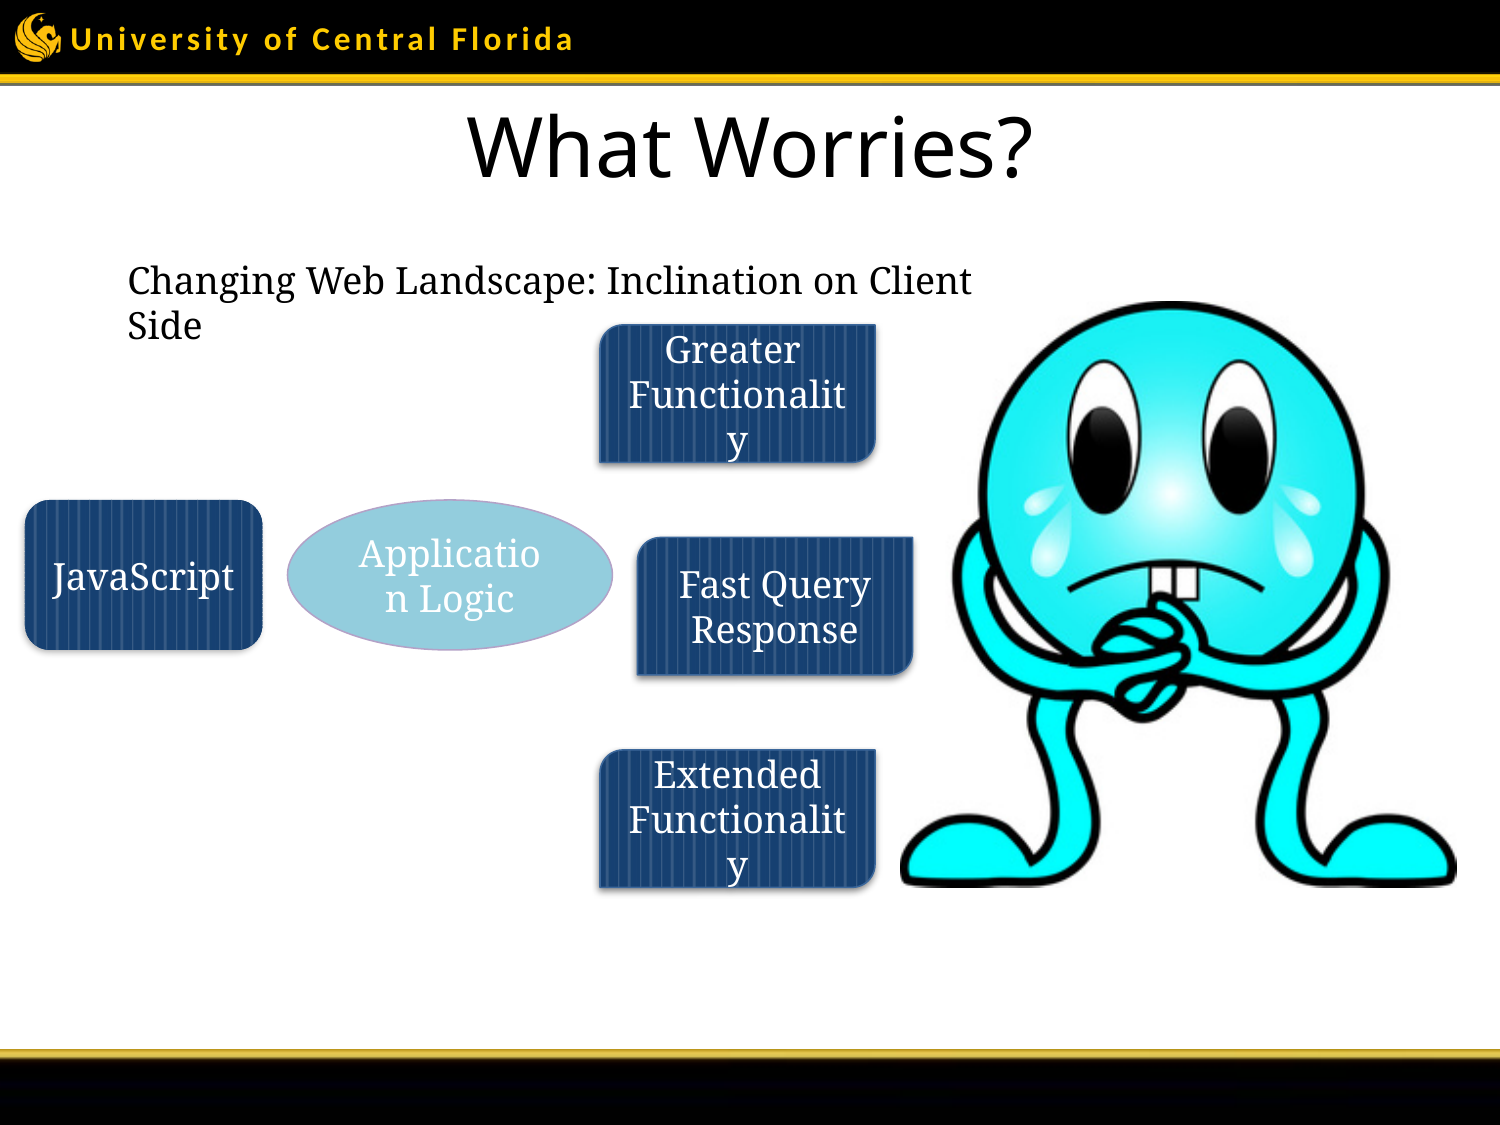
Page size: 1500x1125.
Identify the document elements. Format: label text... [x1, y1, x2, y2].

picture [0, 0, 1500, 1125]
text_box Application Logic [286, 499, 614, 651]
text_box JavaScript [24, 499, 264, 651]
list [899, 301, 1457, 888]
title What Worries? [74, 74, 1426, 213]
text_box Fast Query Response [636, 536, 893, 676]
text_box Greater Functionality [599, 324, 876, 464]
text_box Extended Functionality [599, 749, 876, 889]
text_box Changing Web Landscape: Inclination on Client Side [112, 249, 1025, 355]
